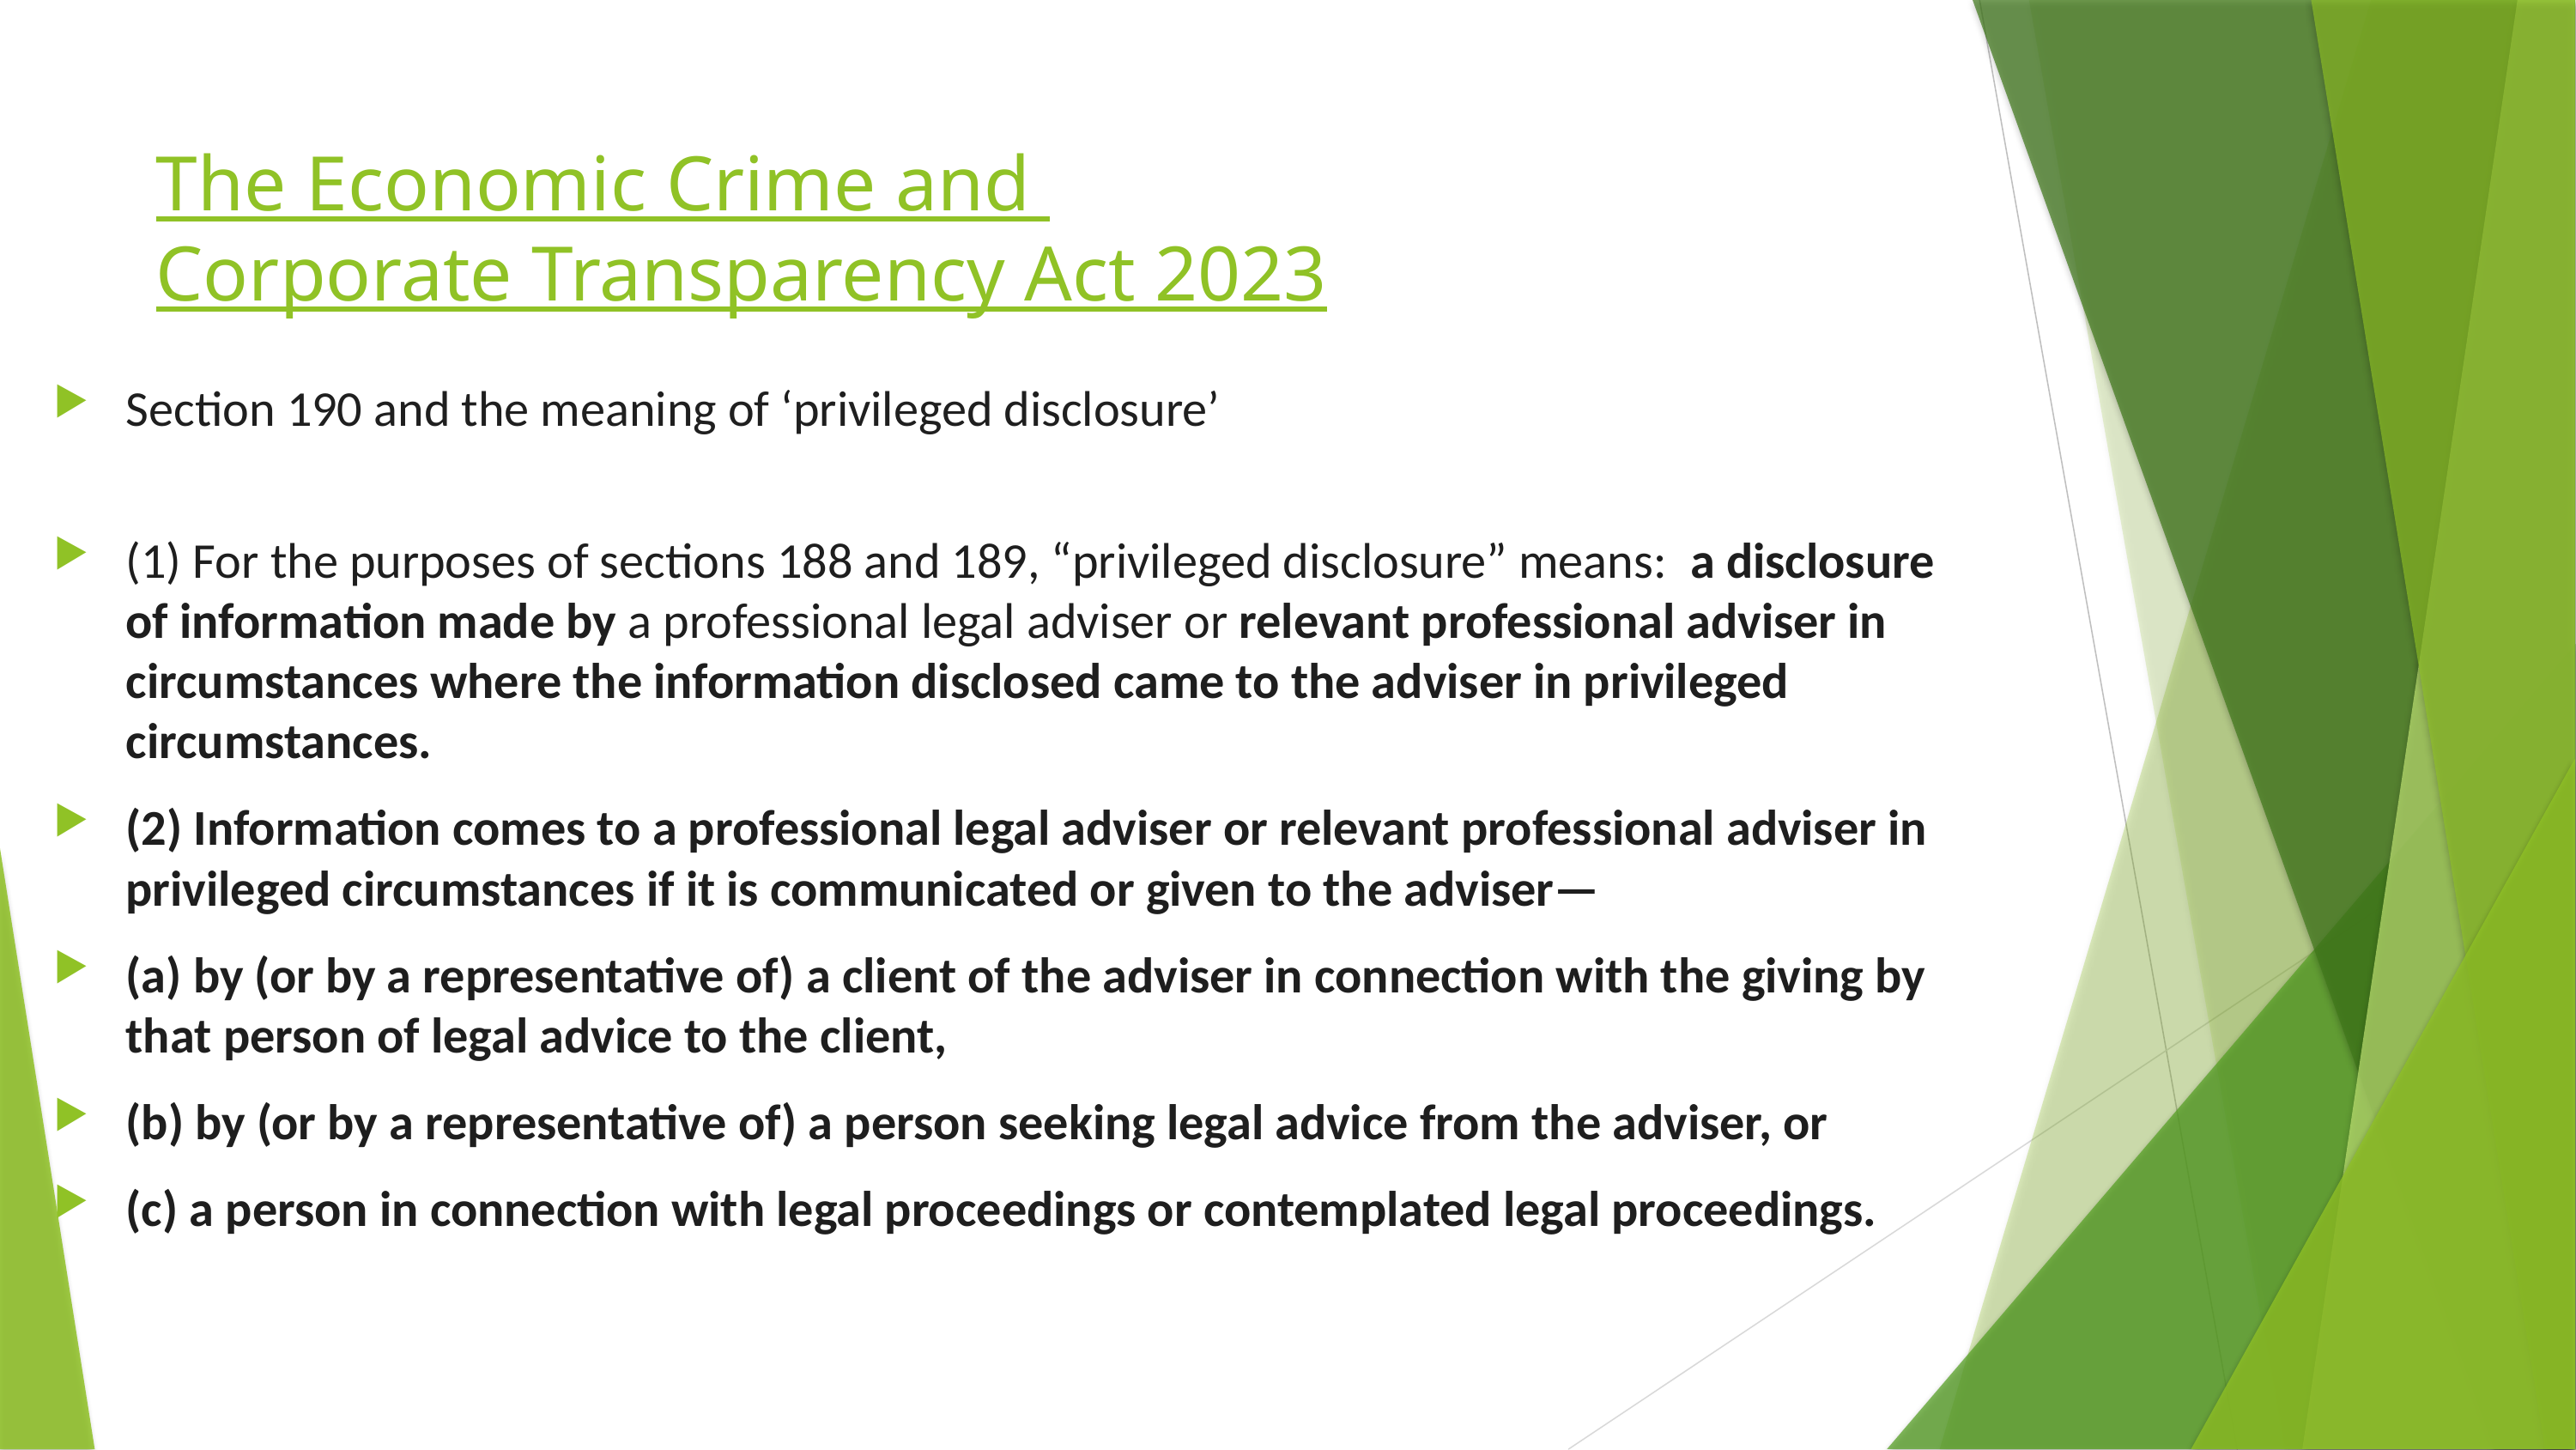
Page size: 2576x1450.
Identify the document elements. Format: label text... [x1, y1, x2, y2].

title The Economic Crime and Corporate Transparency Act 2023 [142, 129, 1960, 369]
text_box Section 190 and the meaning of ‘privileged disclosure’ (1) For the purposes of sections 188 and 189, “privileged disclosure” means: a disclosure of information made by a professional legal adviser or relevant professional adviser in circumstances where the information disclosed came to the adviser in privileged circumstances. (2) Information comes to a professional legal adviser or relevant professional adviser in privileged circumstances if it is communicated or given to the adviser— (a) by (or by a representative of) a client of the adviser in connection with the giving by that person of legal advice to the client, (b) by (or by a representative of) a person seeking legal advice from the adviser, or (c) a person in connection with legal proceedings or contemplated legal proceedings. [40, 369, 2008, 1415]
